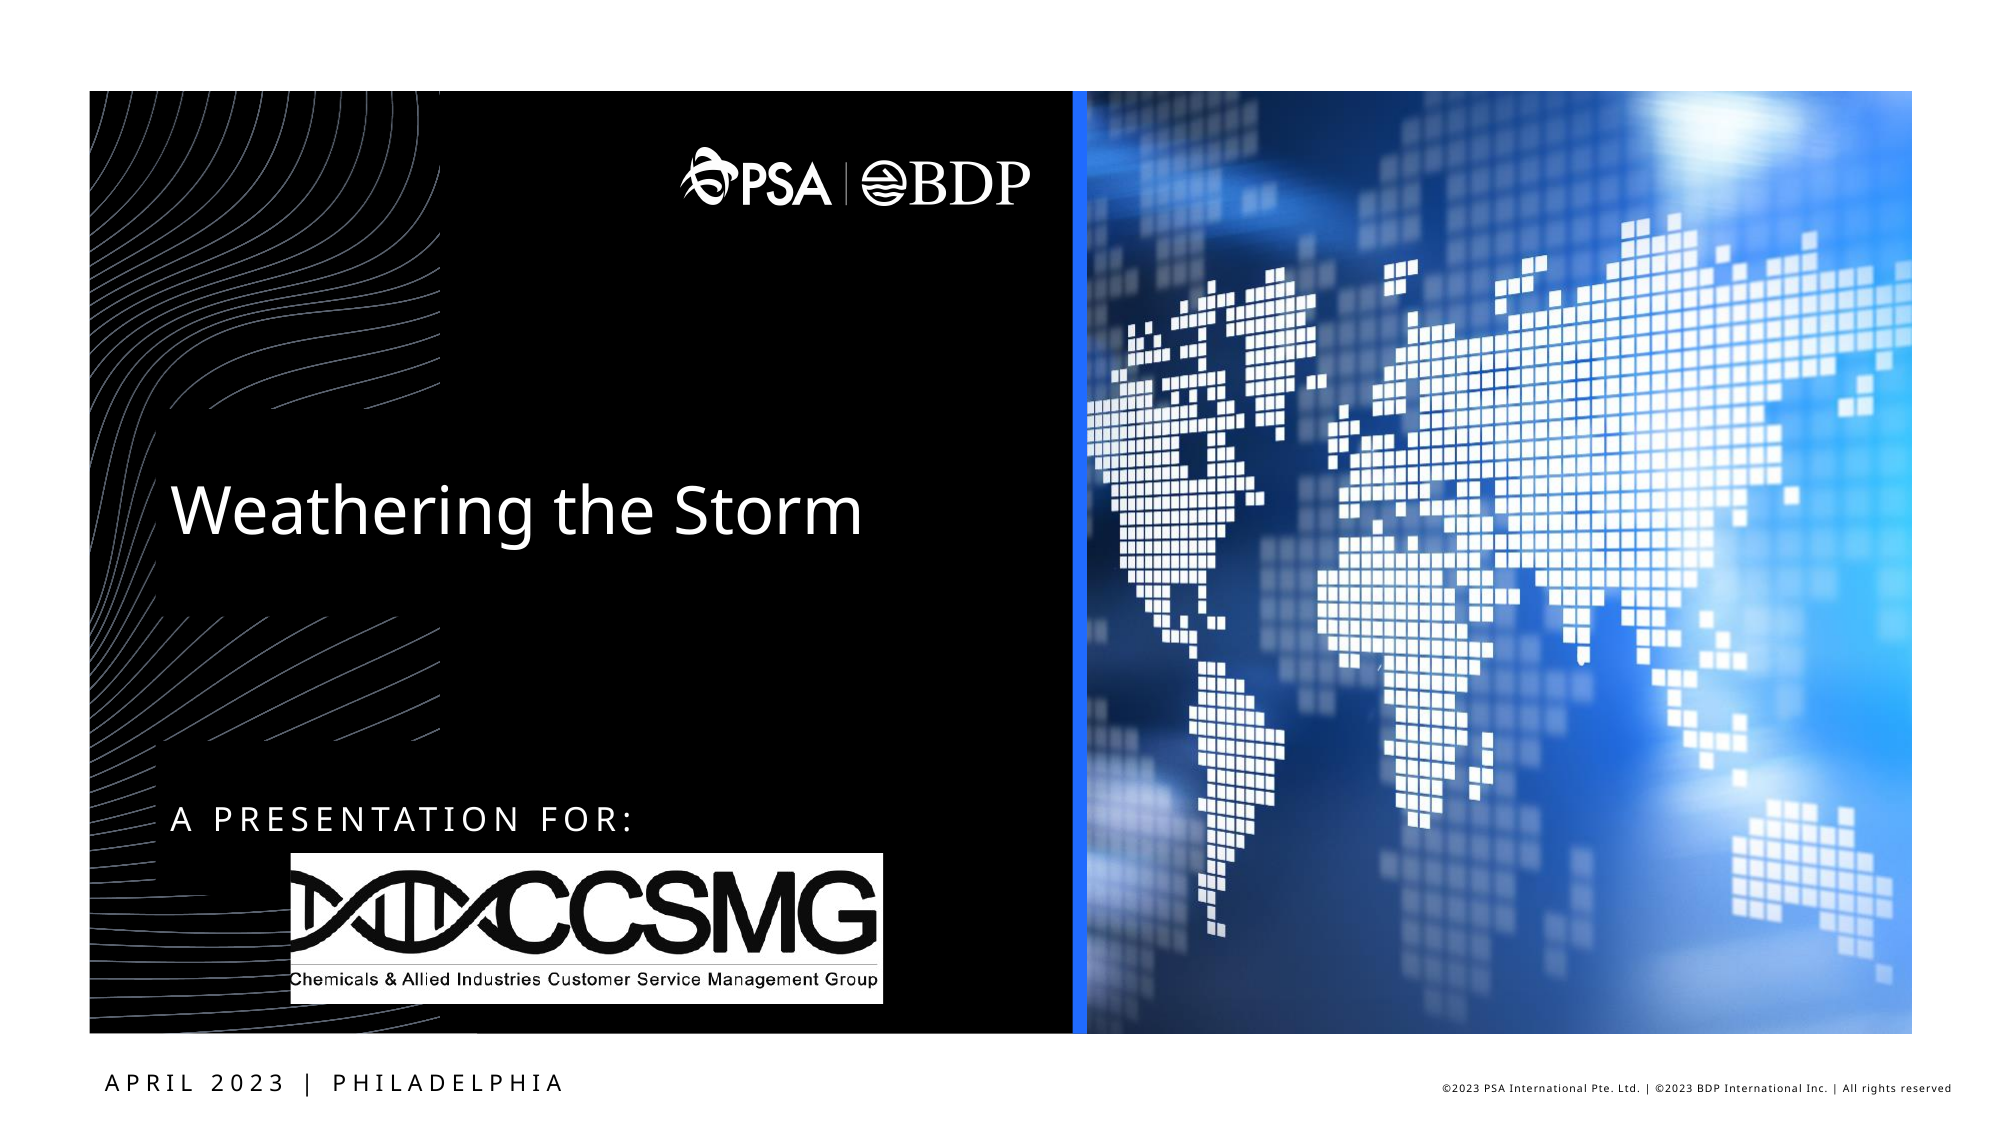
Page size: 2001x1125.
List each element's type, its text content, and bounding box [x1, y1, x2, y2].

picture [89, 91, 884, 1033]
list APRIL 2023 | PHILADELPHIA [89, 1038, 1085, 1125]
picture [1087, 91, 1912, 1034]
picture [680, 147, 1030, 206]
title Weathering the Storm [155, 409, 1021, 617]
